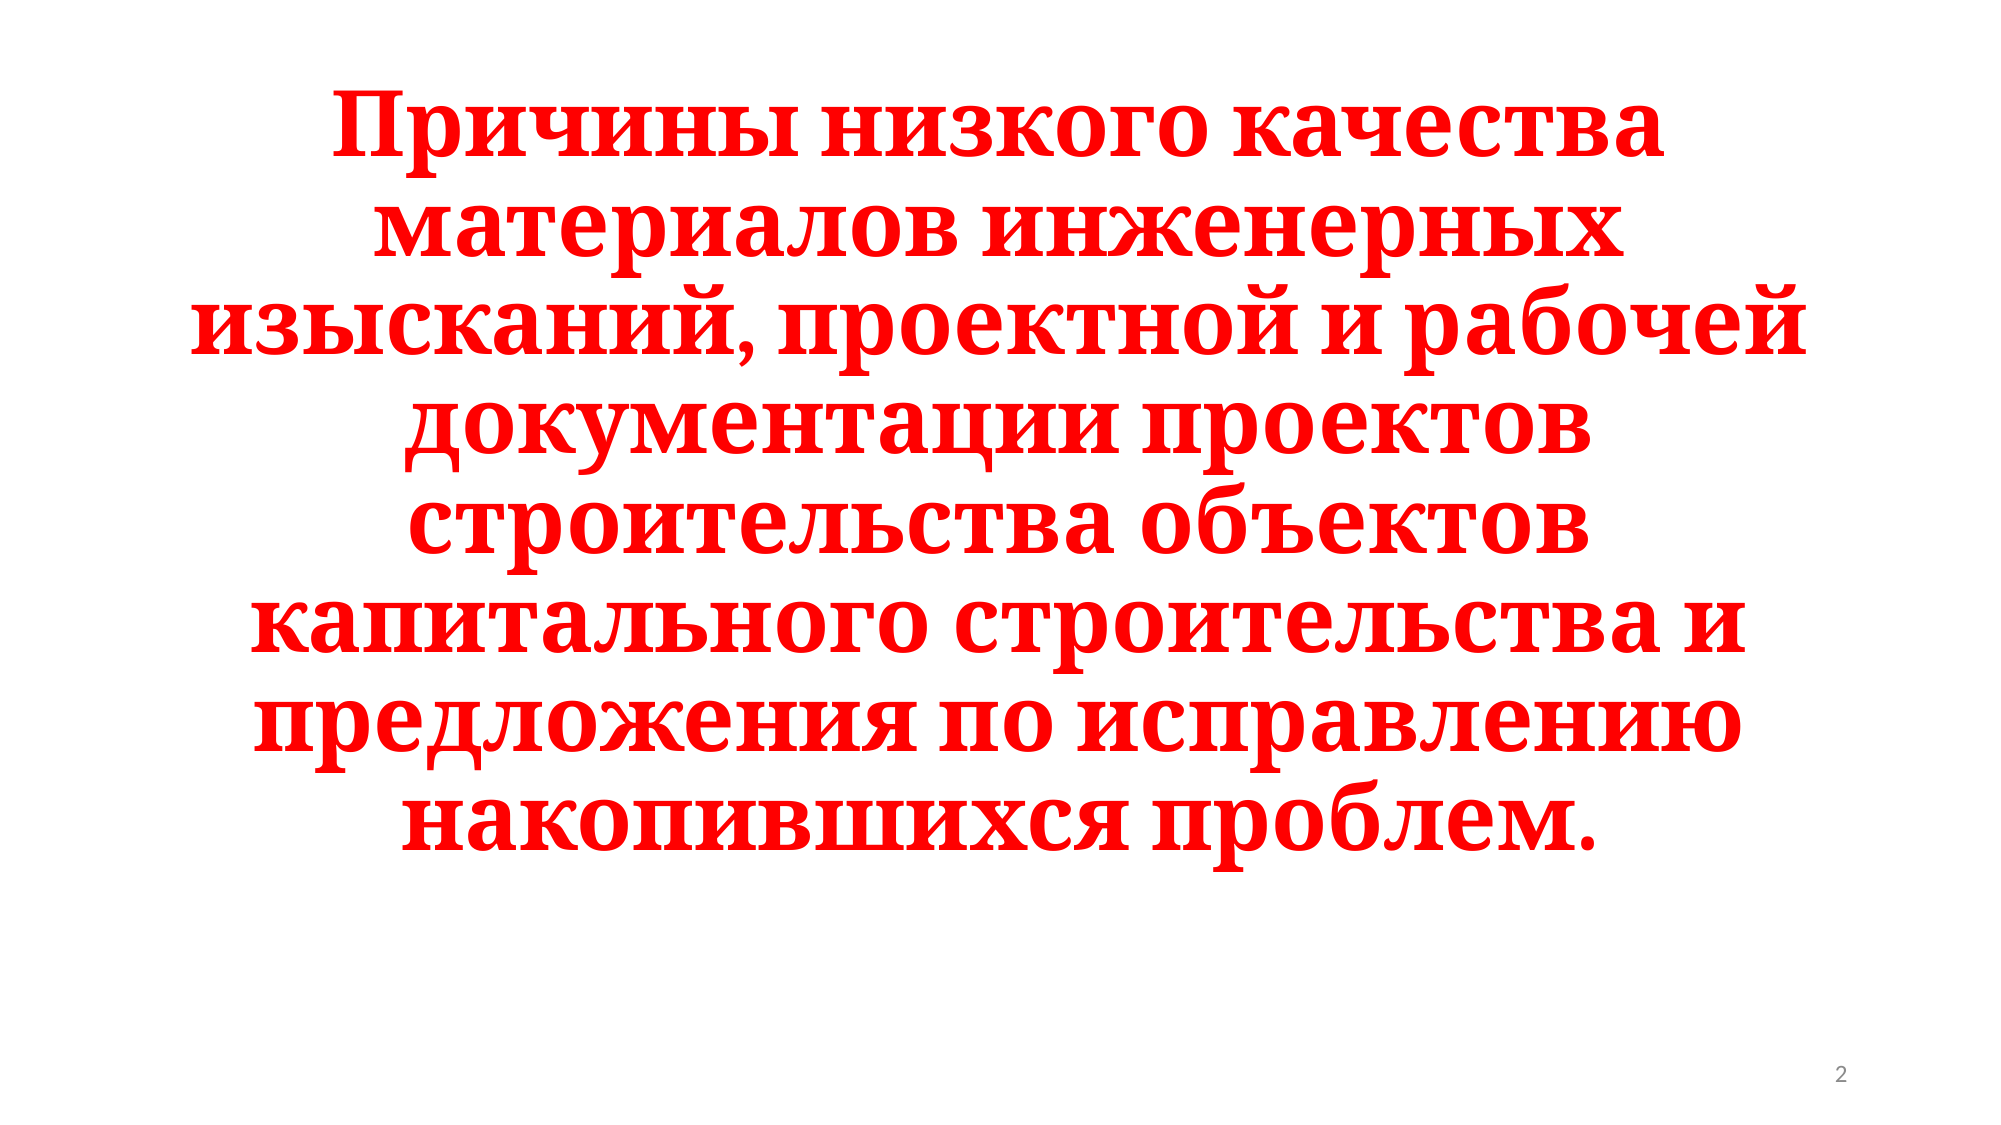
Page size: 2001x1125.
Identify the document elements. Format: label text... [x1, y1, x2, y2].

slide_number 2 [1412, 1042, 1863, 1103]
title Причины низкого качества материалов инженерных изысканий, проектной и рабочей документации проектов строительства объектов капитального строительства и предложения по исправлению накопившихся проблем. [79, 22, 1921, 926]
